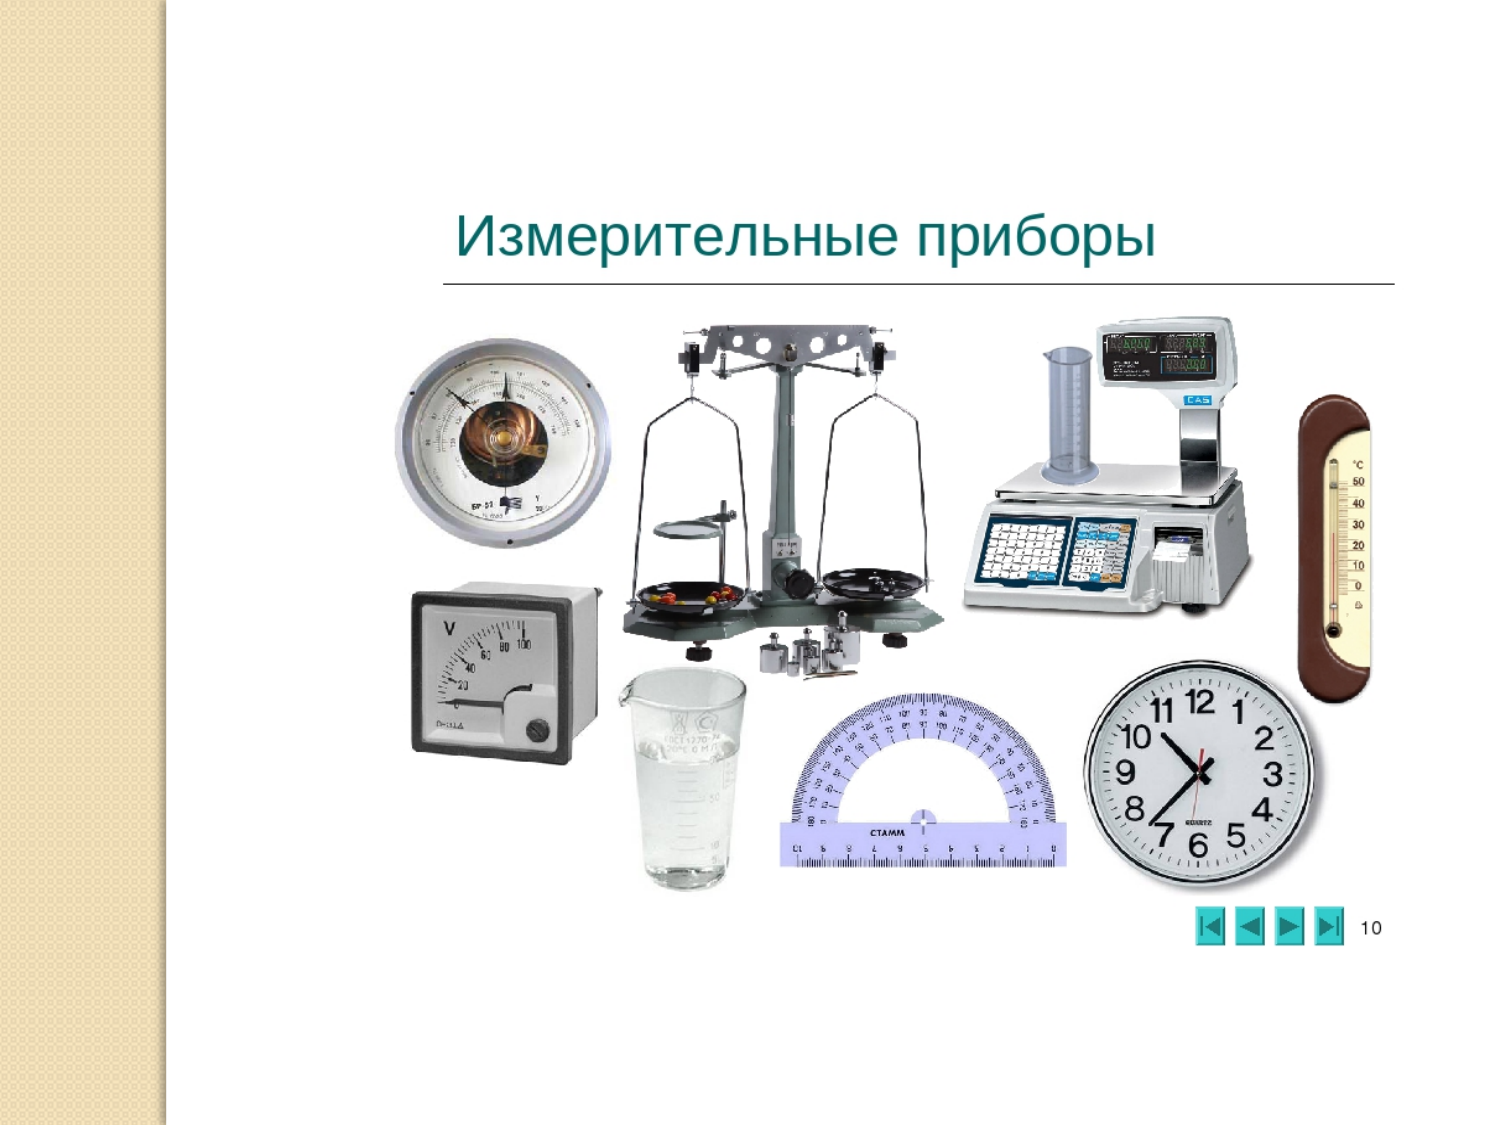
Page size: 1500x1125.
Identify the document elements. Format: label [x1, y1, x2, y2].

picture [265, 89, 1454, 965]
